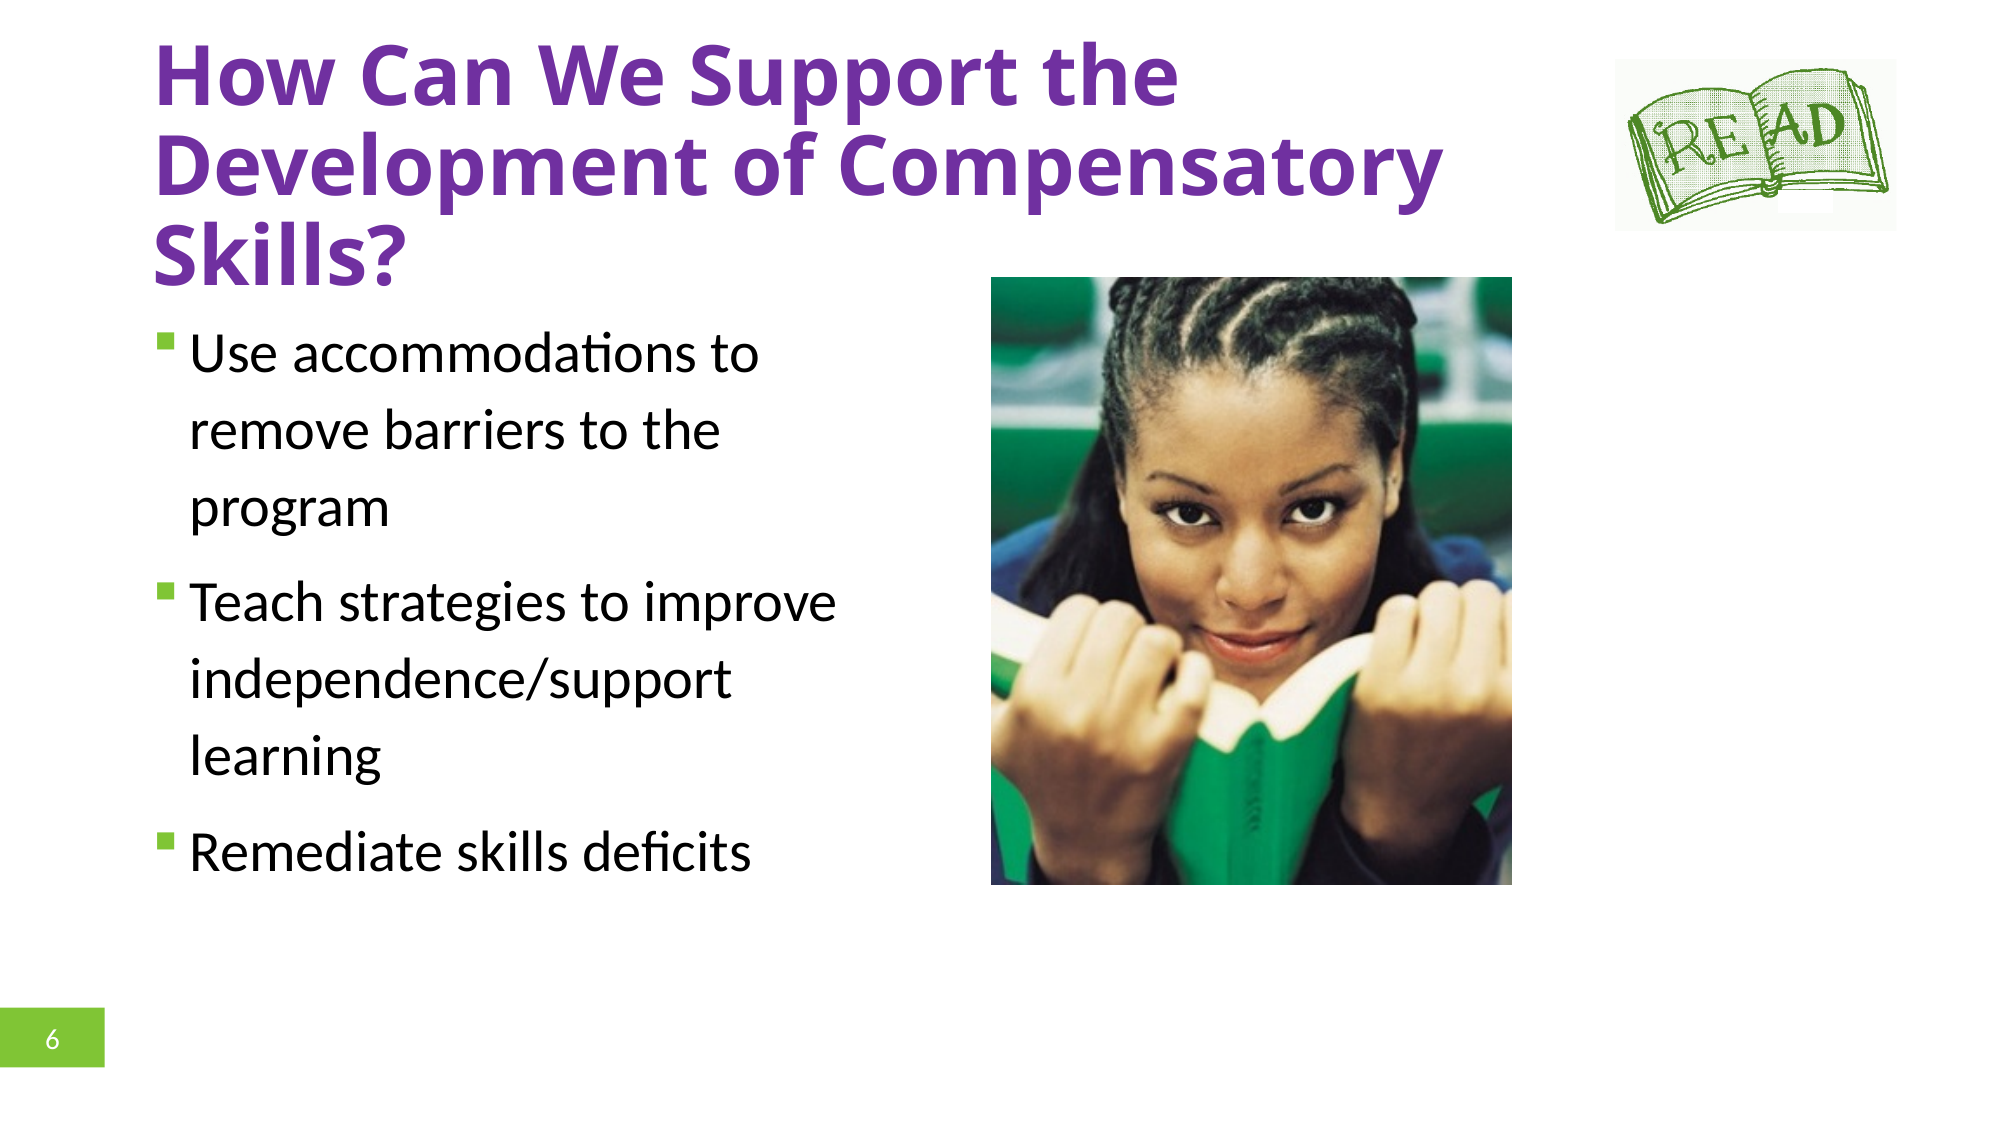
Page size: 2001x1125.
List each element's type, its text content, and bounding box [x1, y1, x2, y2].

list Use accommodations to remove barriers to the program Teach strategies to improve independence/support learning Remediate skills deficits [137, 299, 905, 1014]
picture [991, 277, 1512, 885]
title How Can We Support the Development of Compensatory Skills? [134, 57, 1632, 280]
